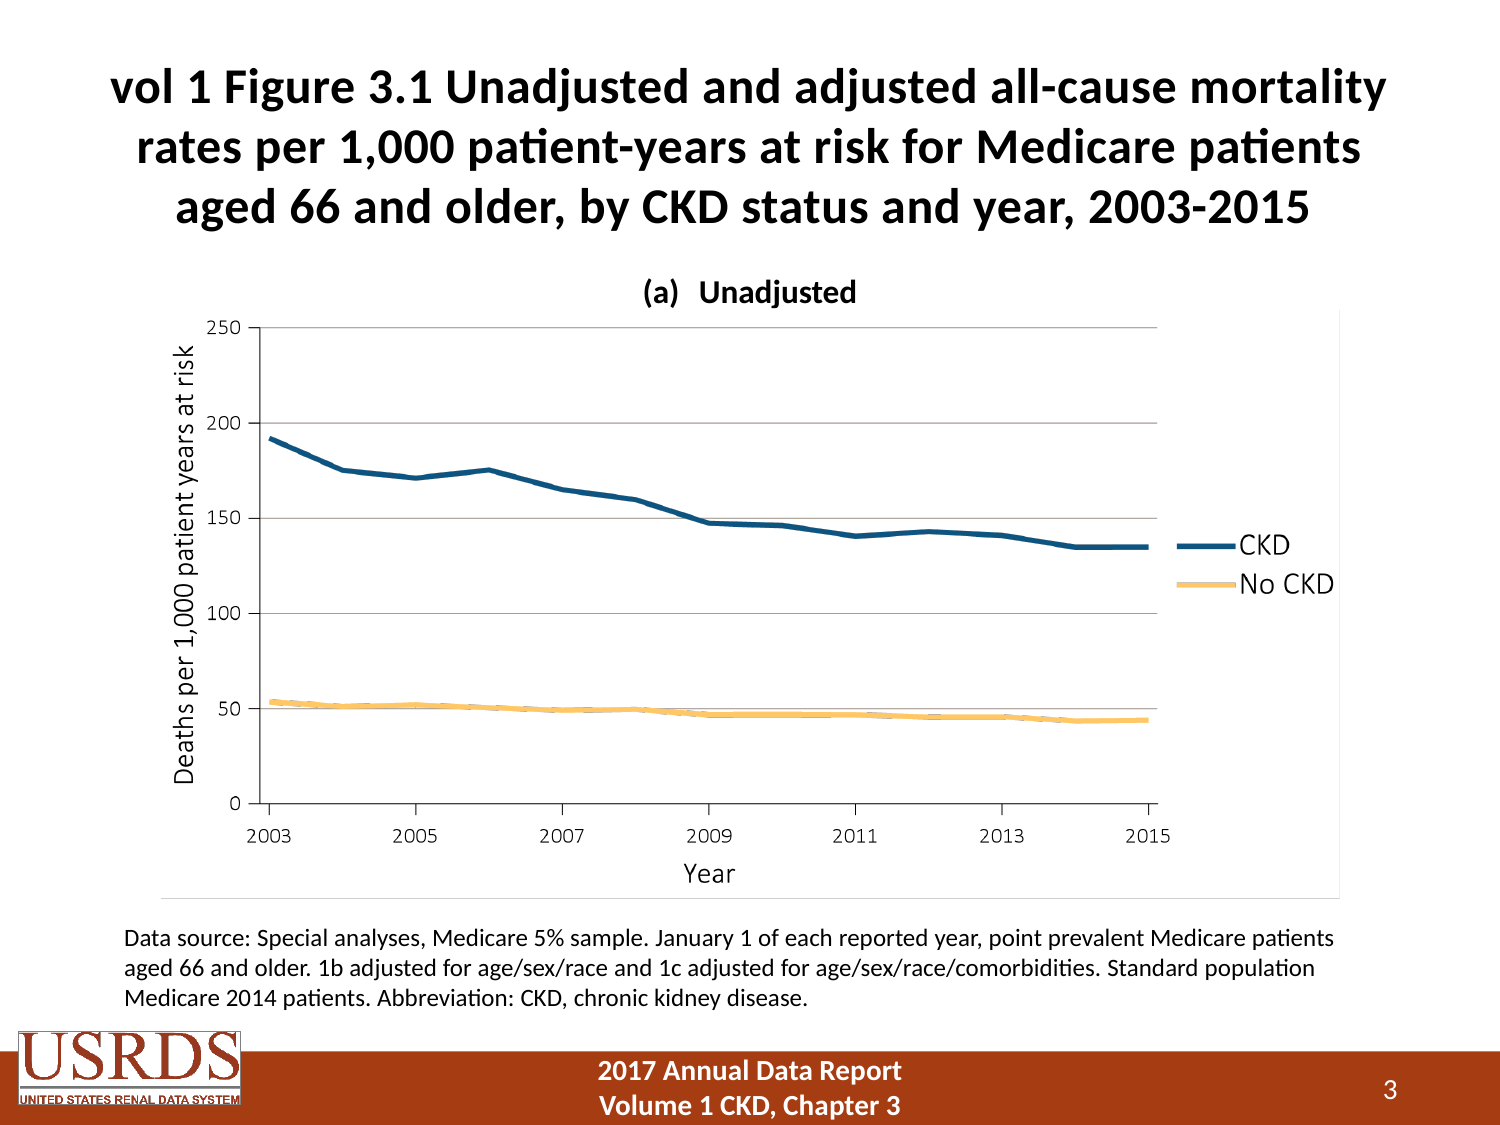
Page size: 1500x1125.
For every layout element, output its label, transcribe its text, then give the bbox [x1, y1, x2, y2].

title vol 1 Figure 3.1 Unadjusted and adjusted all-cause mortality rates per 1,000 patient-years at risk for Medicare patients aged 66 and older, by CKD status and year, 2003-2015 [75, 46, 1425, 234]
picture [158, 307, 1342, 901]
list Unadjusted [75, 262, 1425, 1005]
slide_number 3 [1262, 1062, 1413, 1108]
text_box Data source: Special analyses, Medicare 5% sample. January 1 of each reported year, point prevalent Medicare patients aged 66 and older. 1b adjusted for age/sex/race and 1c adjusted for age/sex/race/comorbidities. Standard population Medicare 2014 patients. Abbreviation: CKD, chronic kidney disease. [109, 914, 1391, 1019]
picture [19, 1032, 240, 1104]
